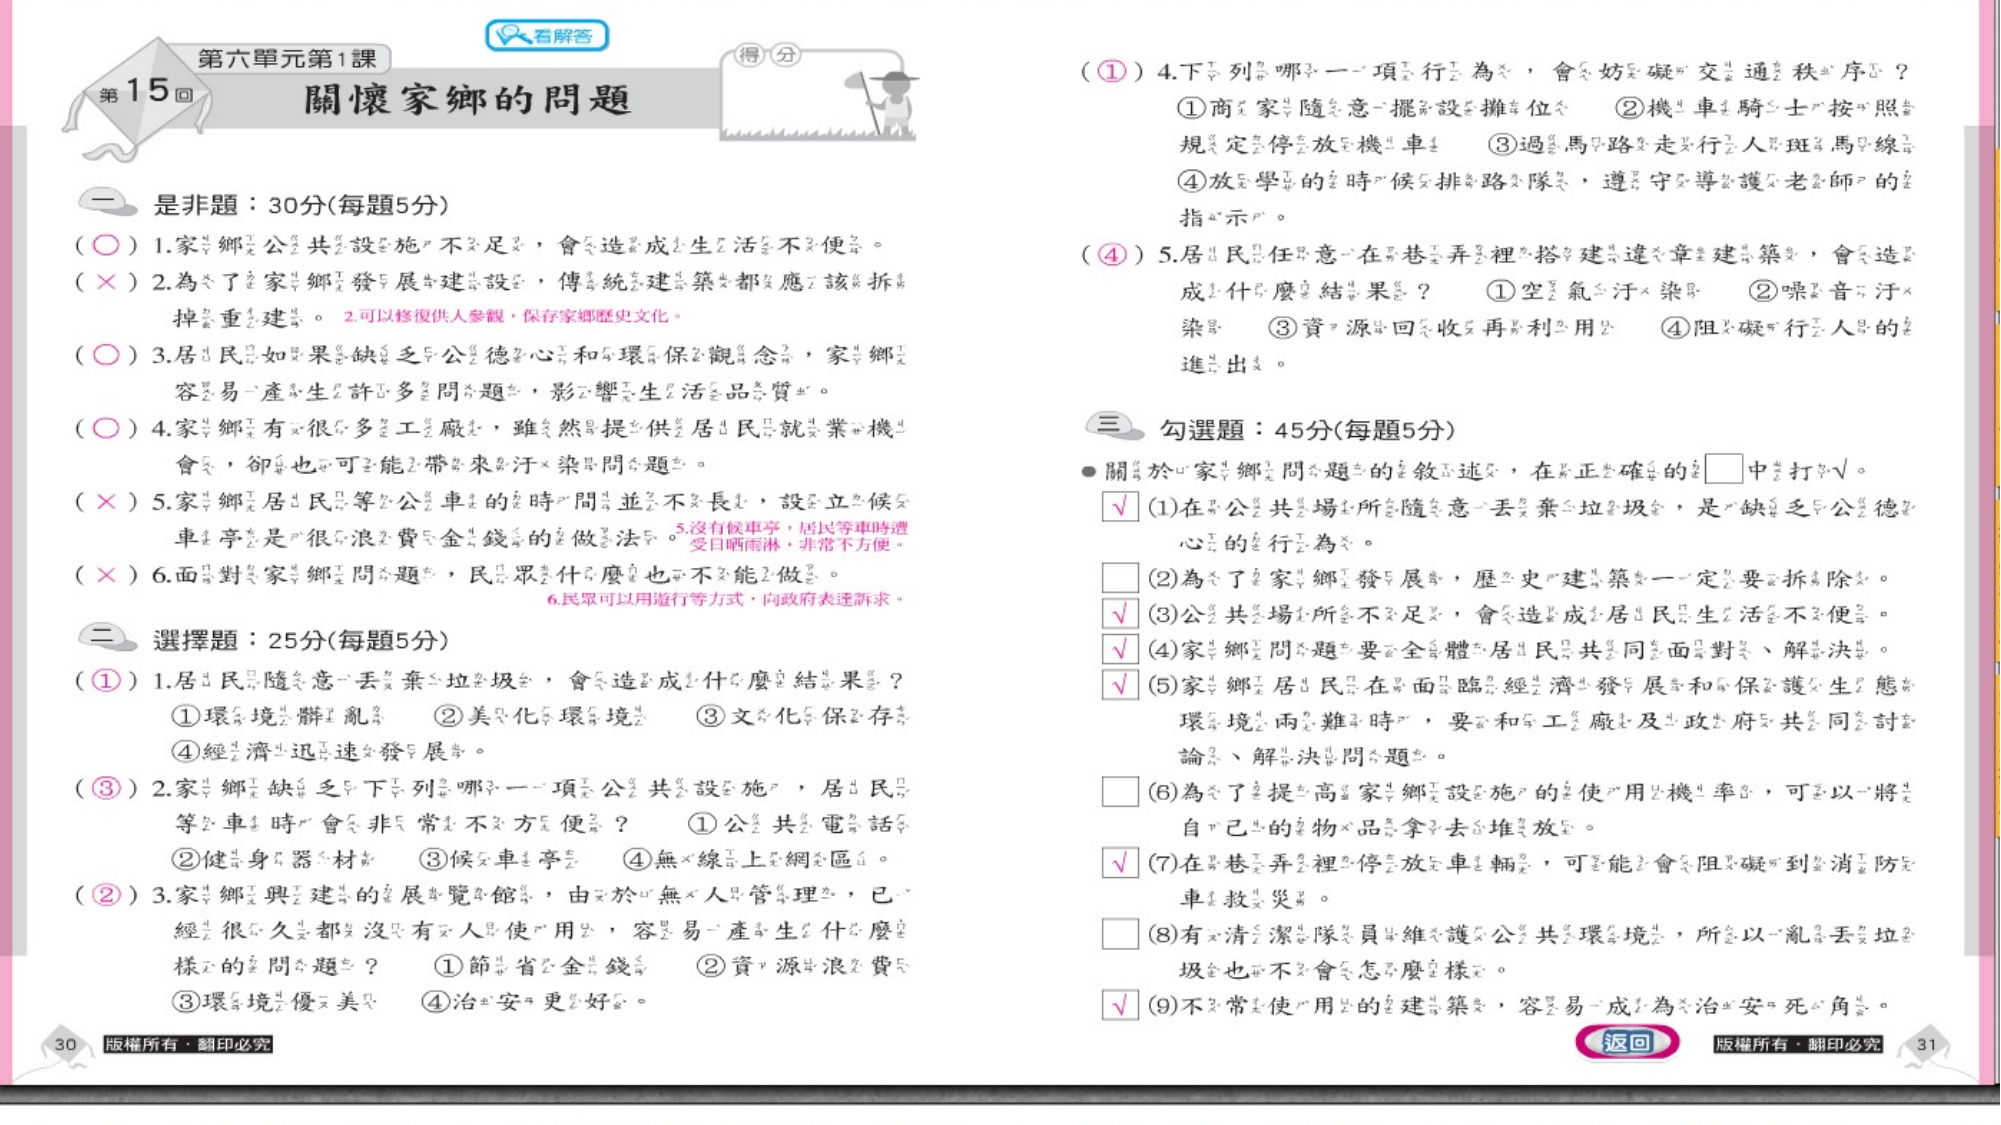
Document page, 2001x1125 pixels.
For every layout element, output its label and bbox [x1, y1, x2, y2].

list [0, 0, 2000, 1125]
